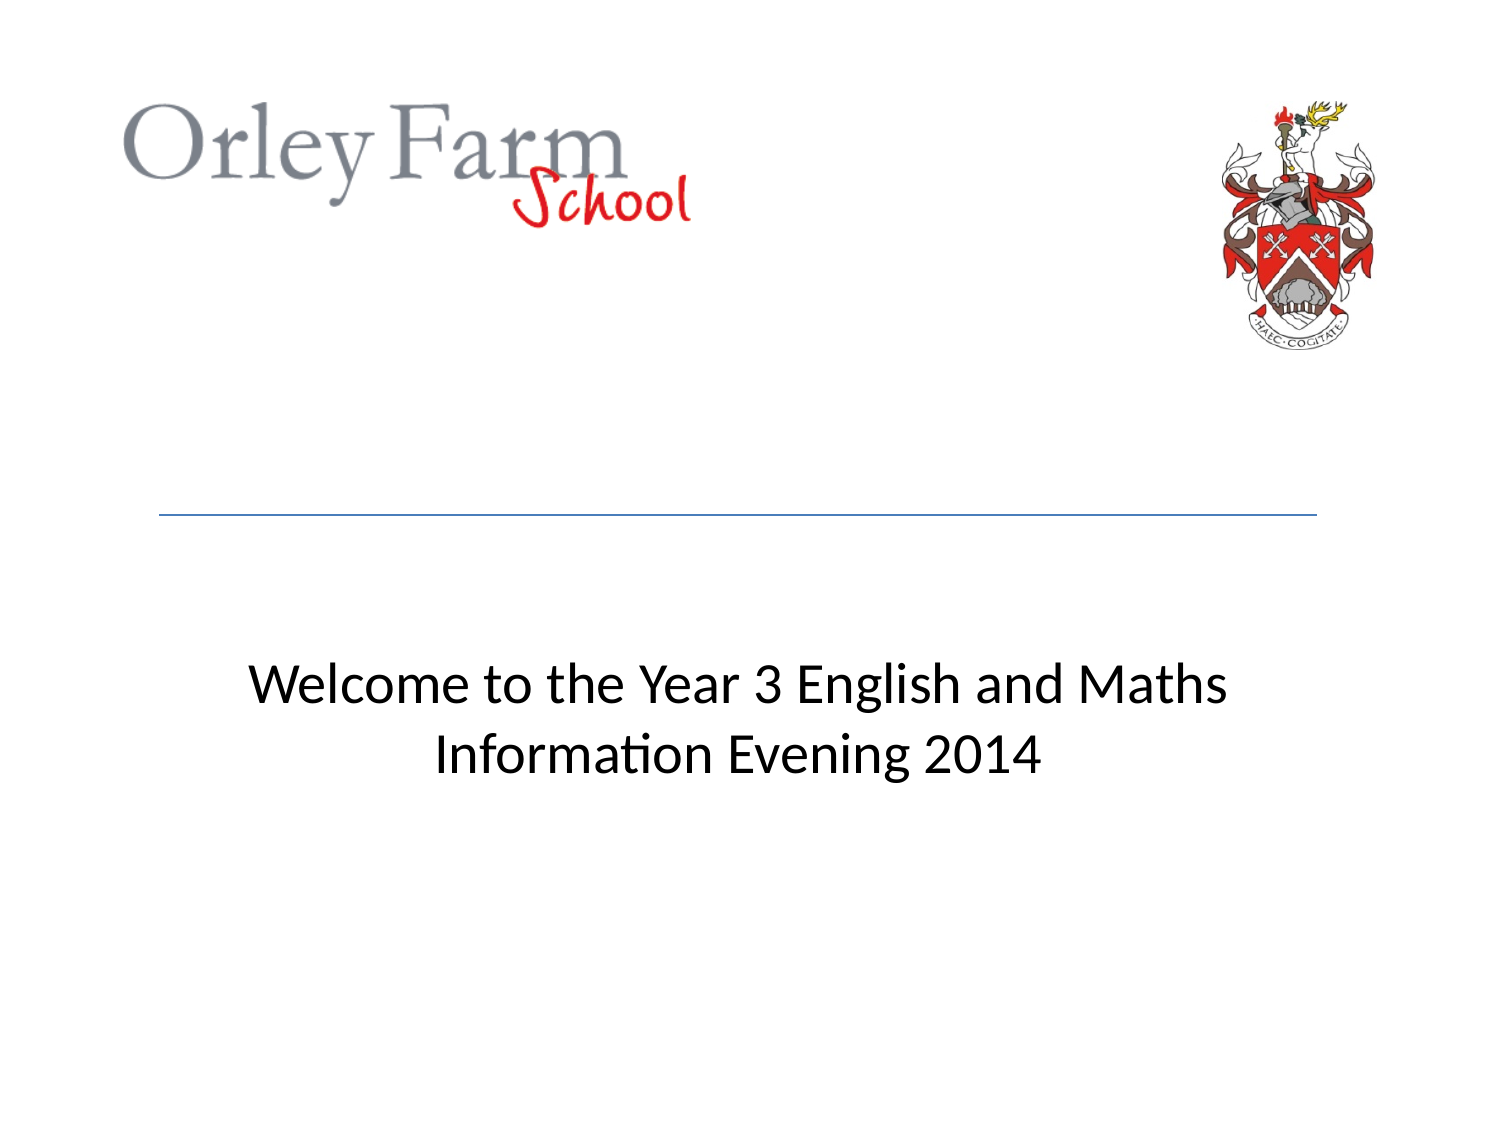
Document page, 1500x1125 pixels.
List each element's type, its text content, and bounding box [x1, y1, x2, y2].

title Welcome to the Year 3 English and Maths Information Evening 2014 [171, 621, 1306, 809]
picture [1222, 101, 1387, 350]
picture [123, 101, 692, 230]
